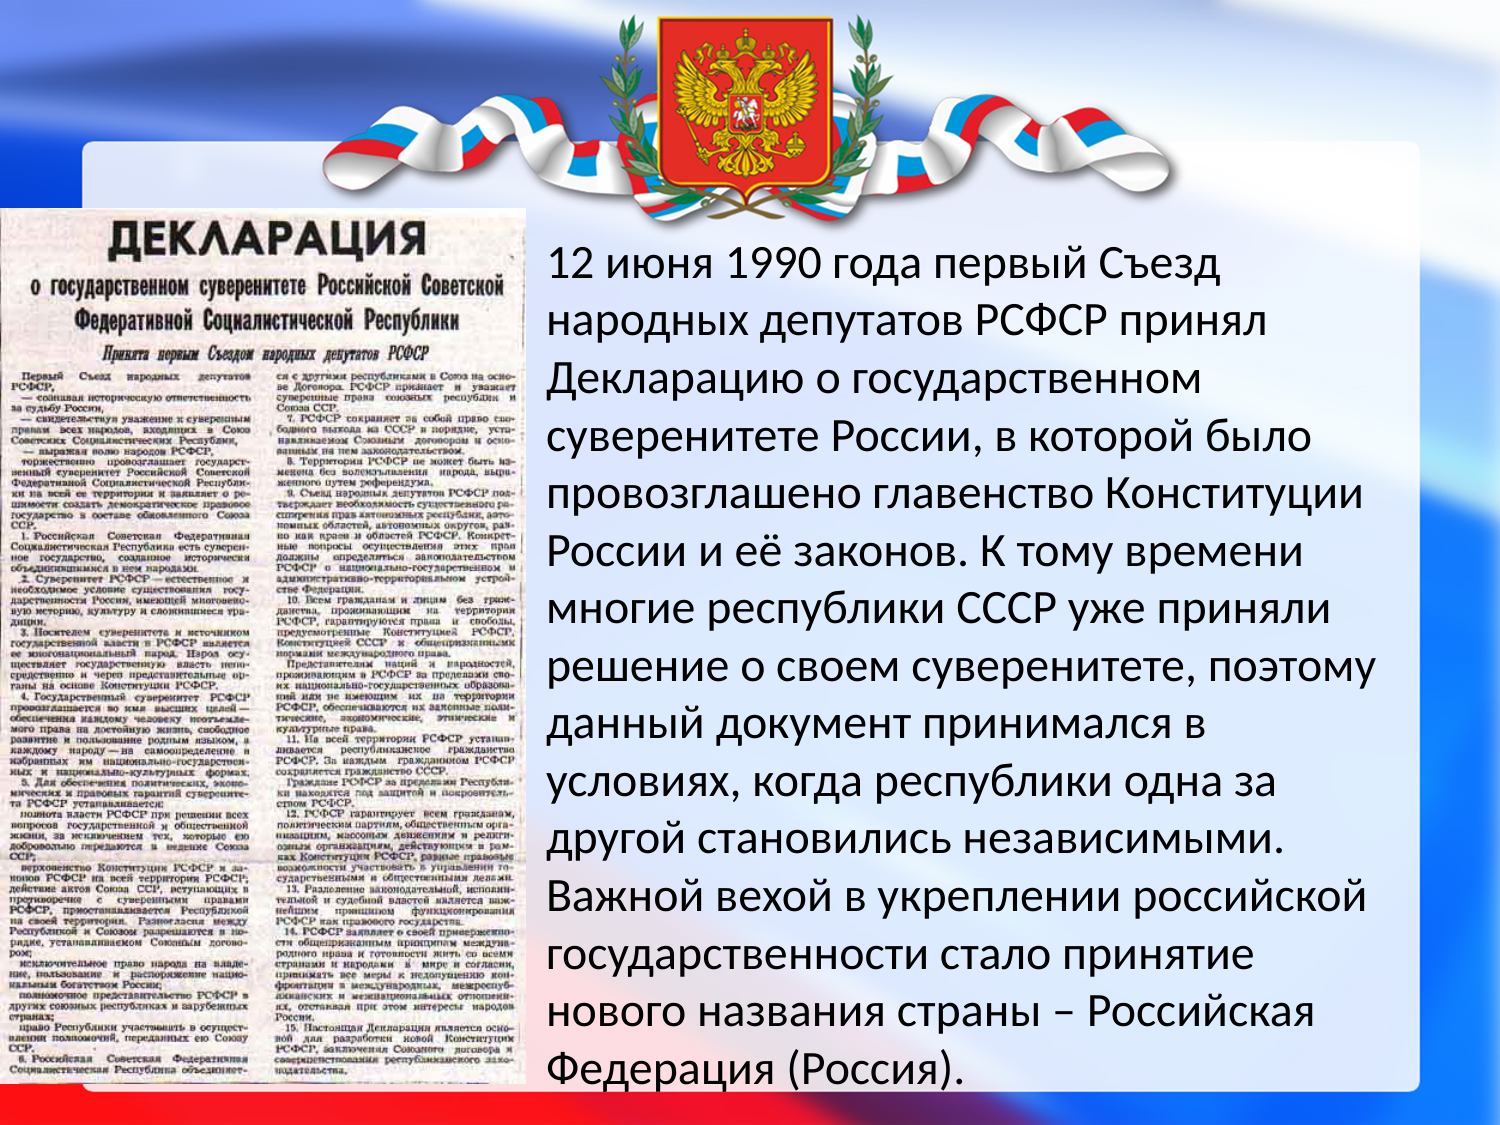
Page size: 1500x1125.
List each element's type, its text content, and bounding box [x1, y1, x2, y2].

picture [0, 0, 1500, 1125]
text_box 12 июня 1990 года первый Съезд народных депутатов РСФСР принял Декларацию о государственном суверенитете России, в которой было провозглашено главенство Конституции России и её законов. К тому времени многие республики СССР уже приняли решение о своем суверенитете, поэтому данный документ принимался в условиях, когда республики одна за другой становились независимыми. Важной вехой в укреплении российской государственности стало принятие нового названия страны – Российская Федерация (Россия). [531, 222, 1419, 1121]
